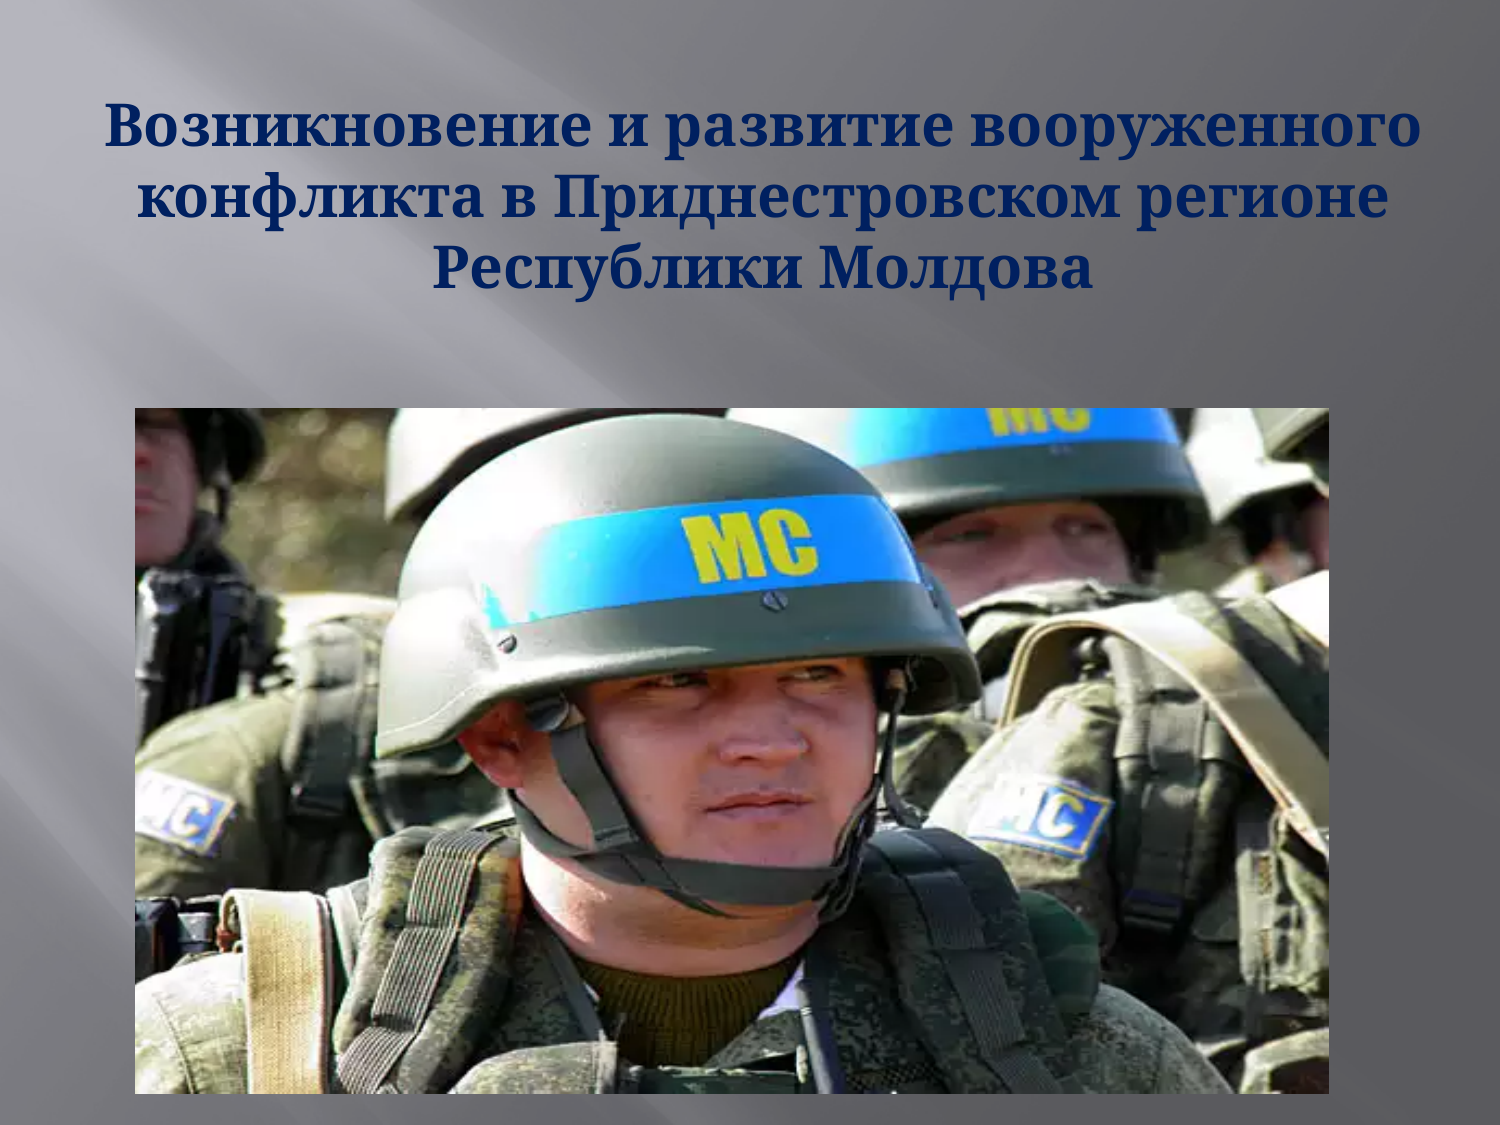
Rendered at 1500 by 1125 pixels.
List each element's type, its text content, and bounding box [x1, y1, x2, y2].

title Возникновение и развитие вооруженного конфликта в Приднестровском регионе Республики Молдова [88, 42, 1439, 419]
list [135, 408, 1329, 1095]
